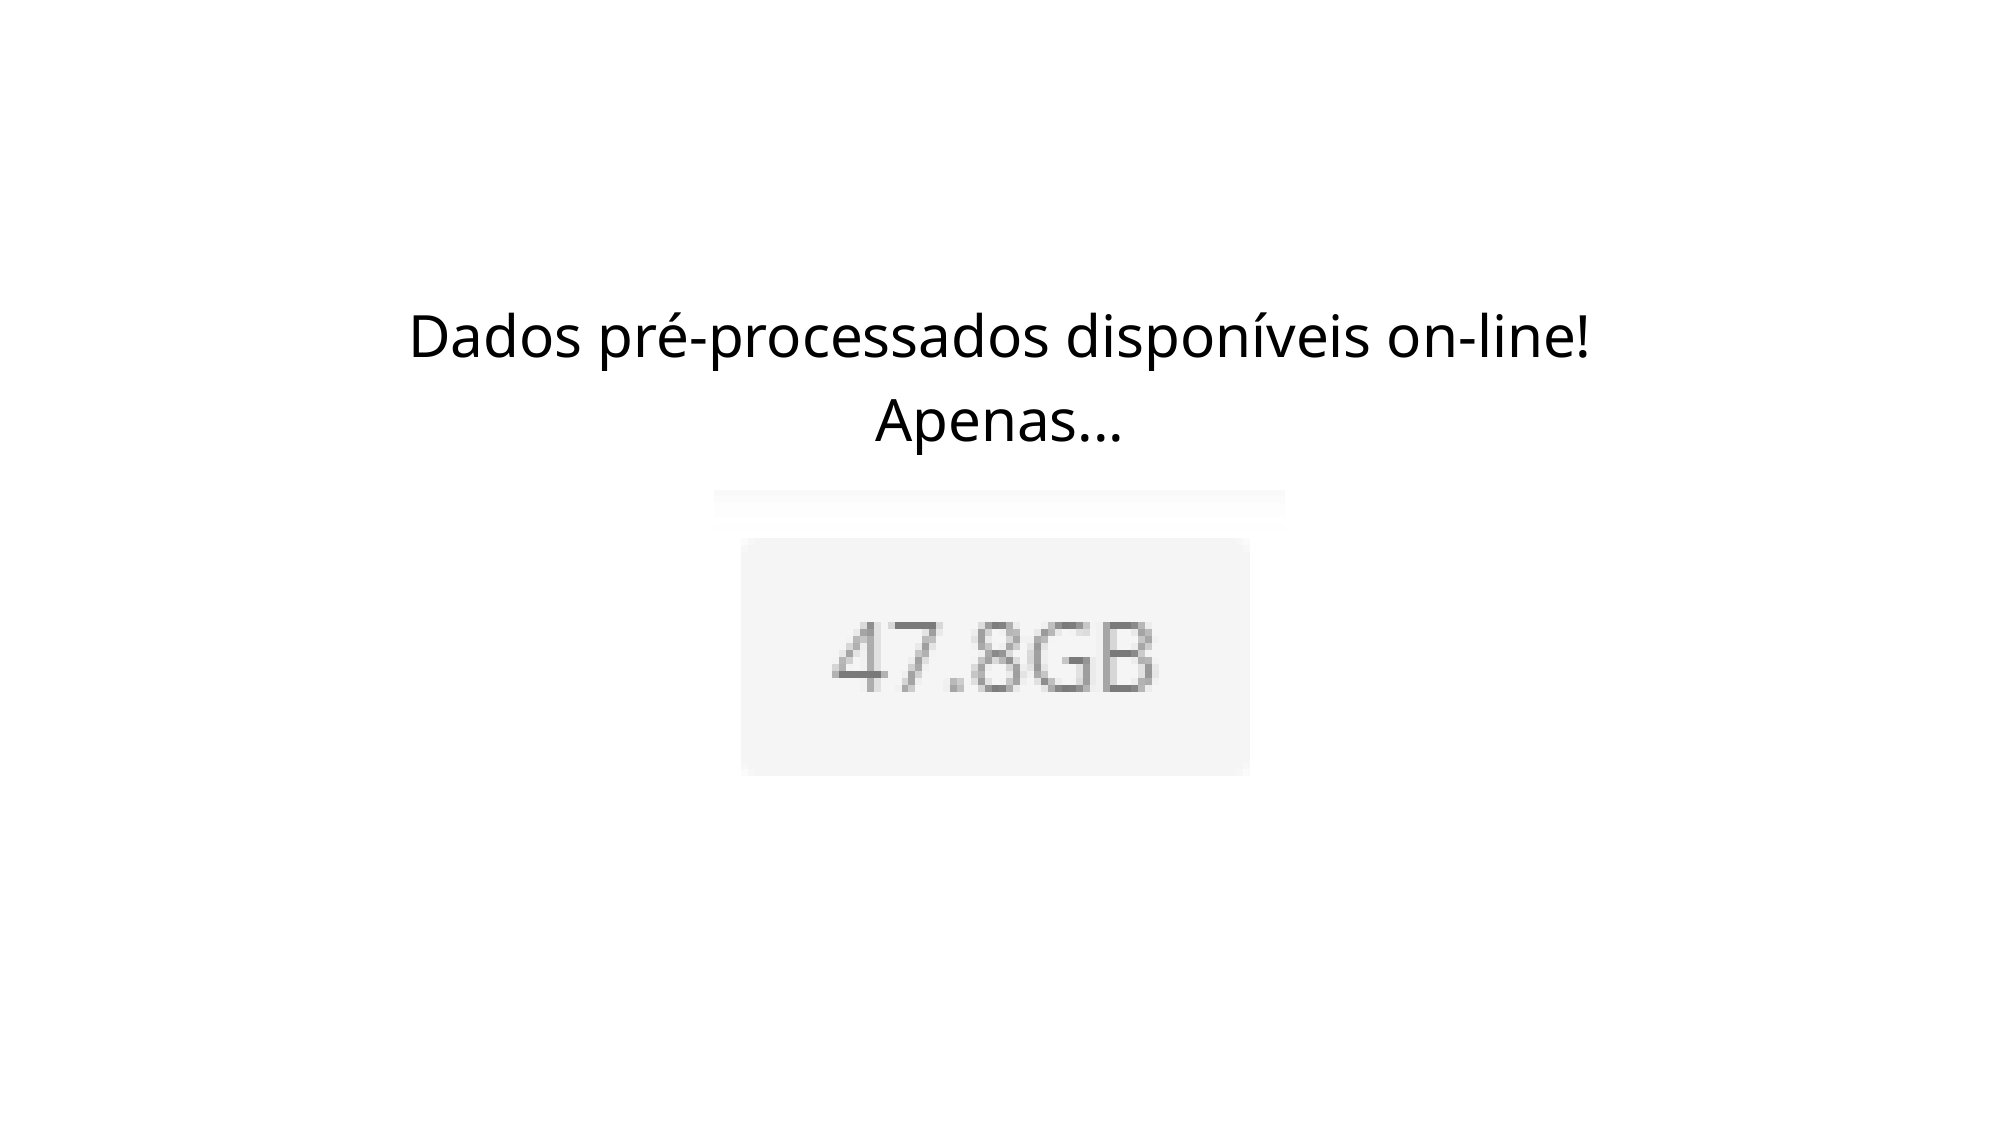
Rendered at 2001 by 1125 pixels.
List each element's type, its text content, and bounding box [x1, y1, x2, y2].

picture [714, 489, 1286, 790]
list Dados pré-processados disponíveis on-line! Apenas... [137, 299, 1863, 1014]
